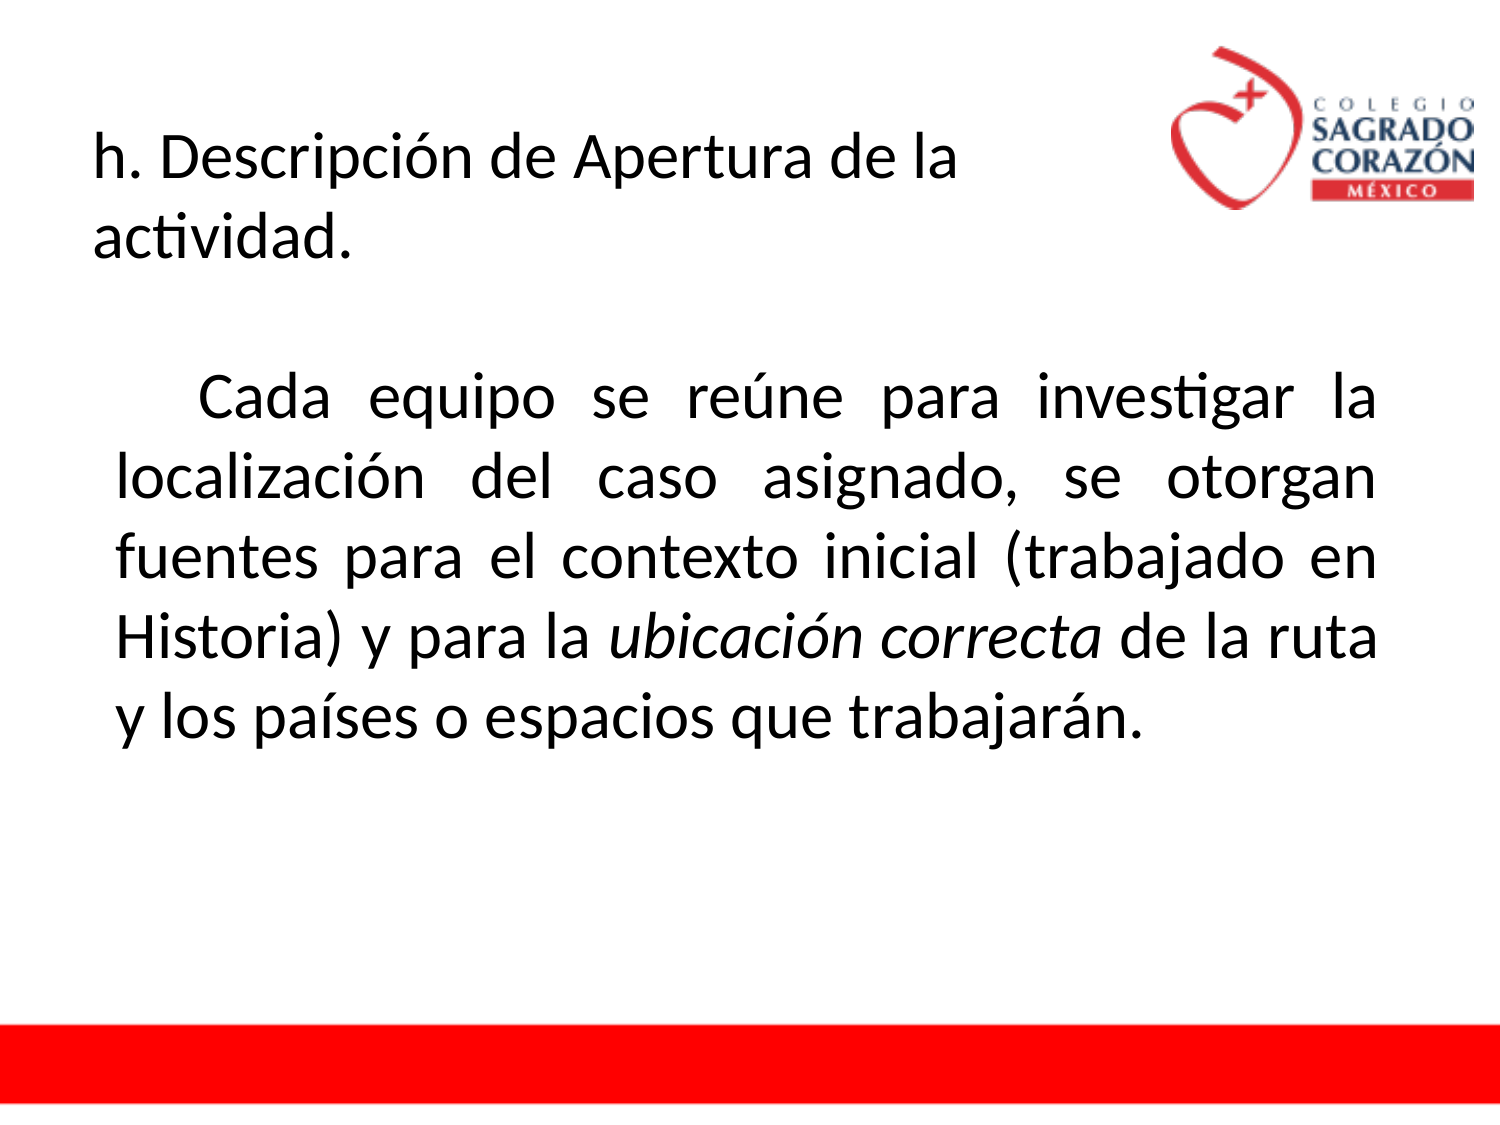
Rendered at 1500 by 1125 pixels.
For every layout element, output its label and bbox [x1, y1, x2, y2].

text_box [0, 24, 1500, 1123]
